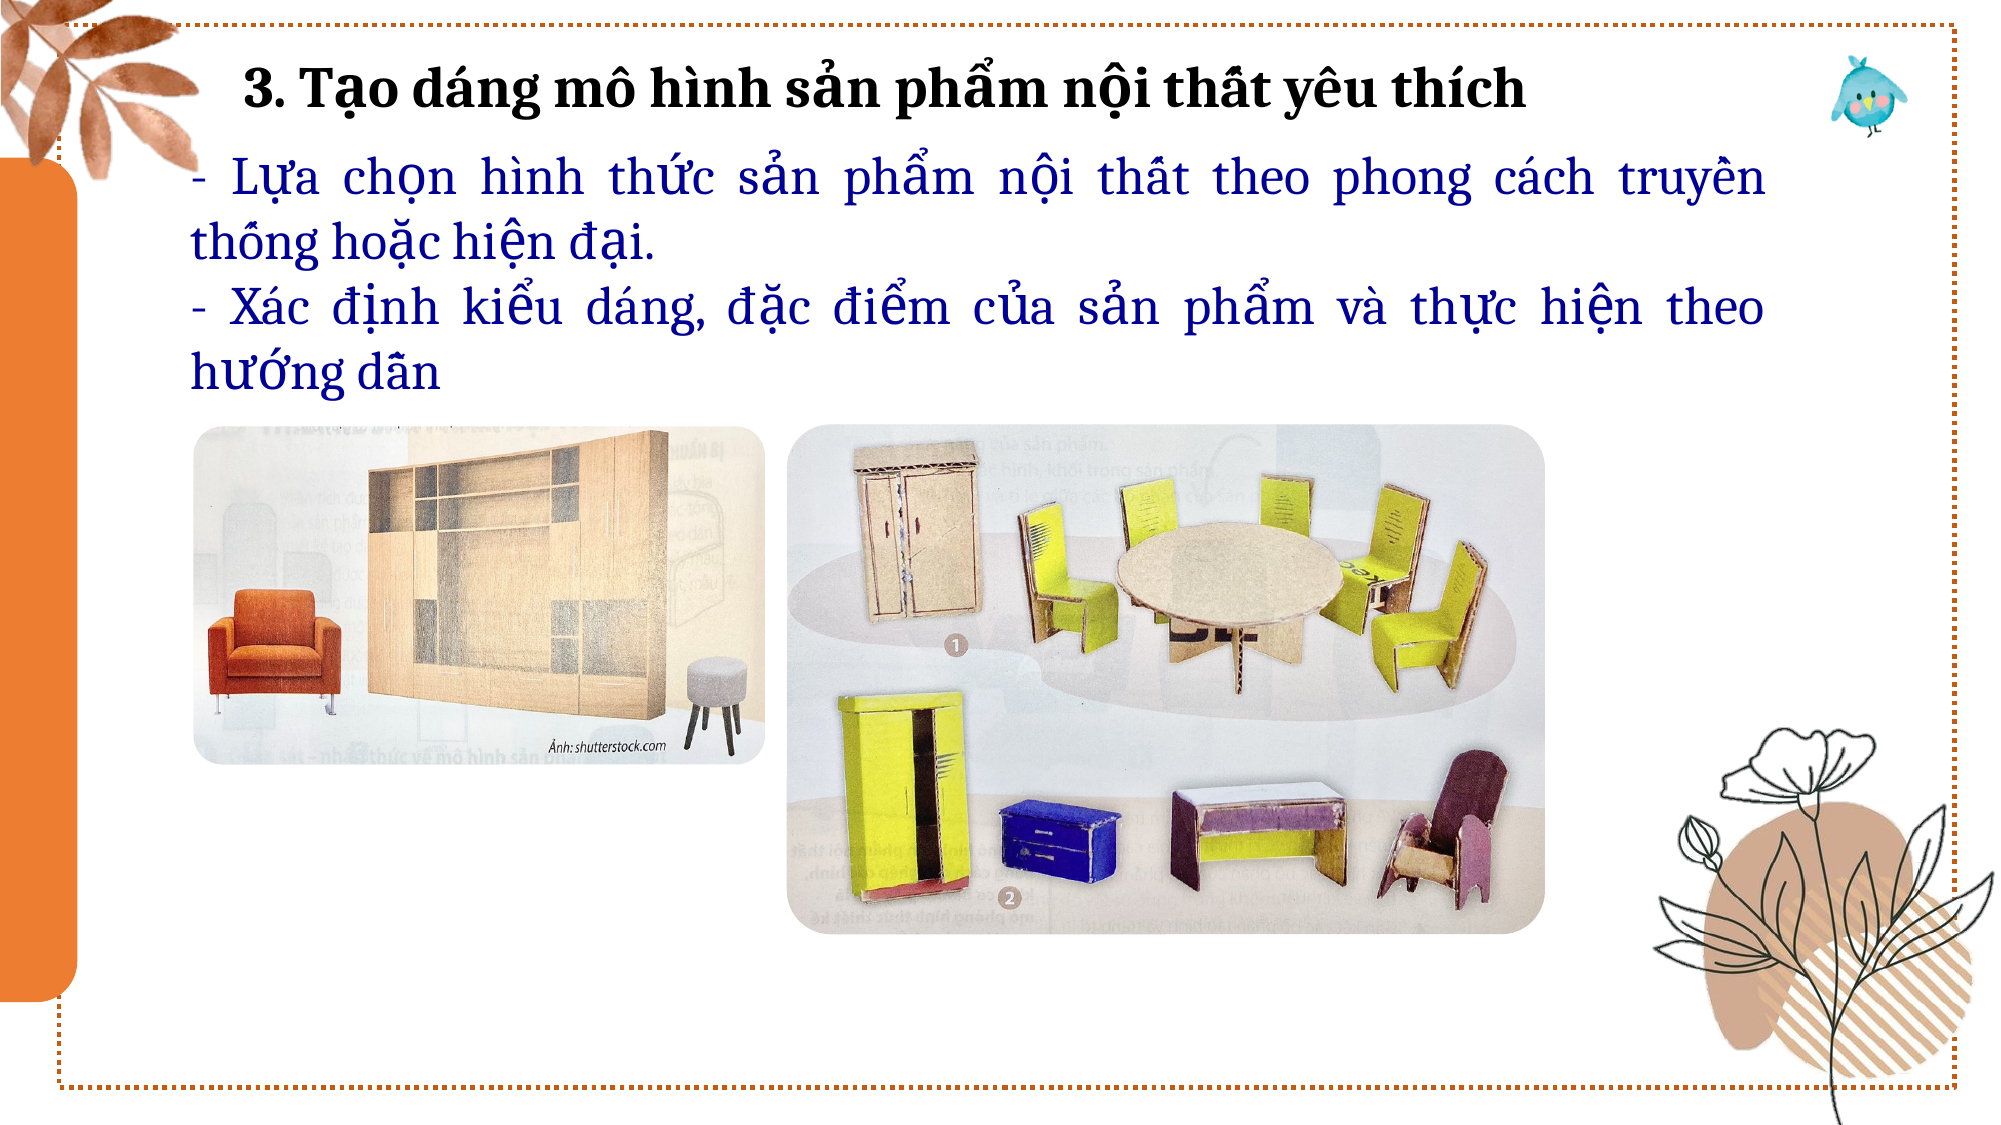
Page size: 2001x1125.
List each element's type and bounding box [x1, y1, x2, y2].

picture [0, 0, 219, 189]
picture [193, 426, 765, 765]
text_box [0, 0, 2000, 1125]
picture [786, 424, 1545, 935]
